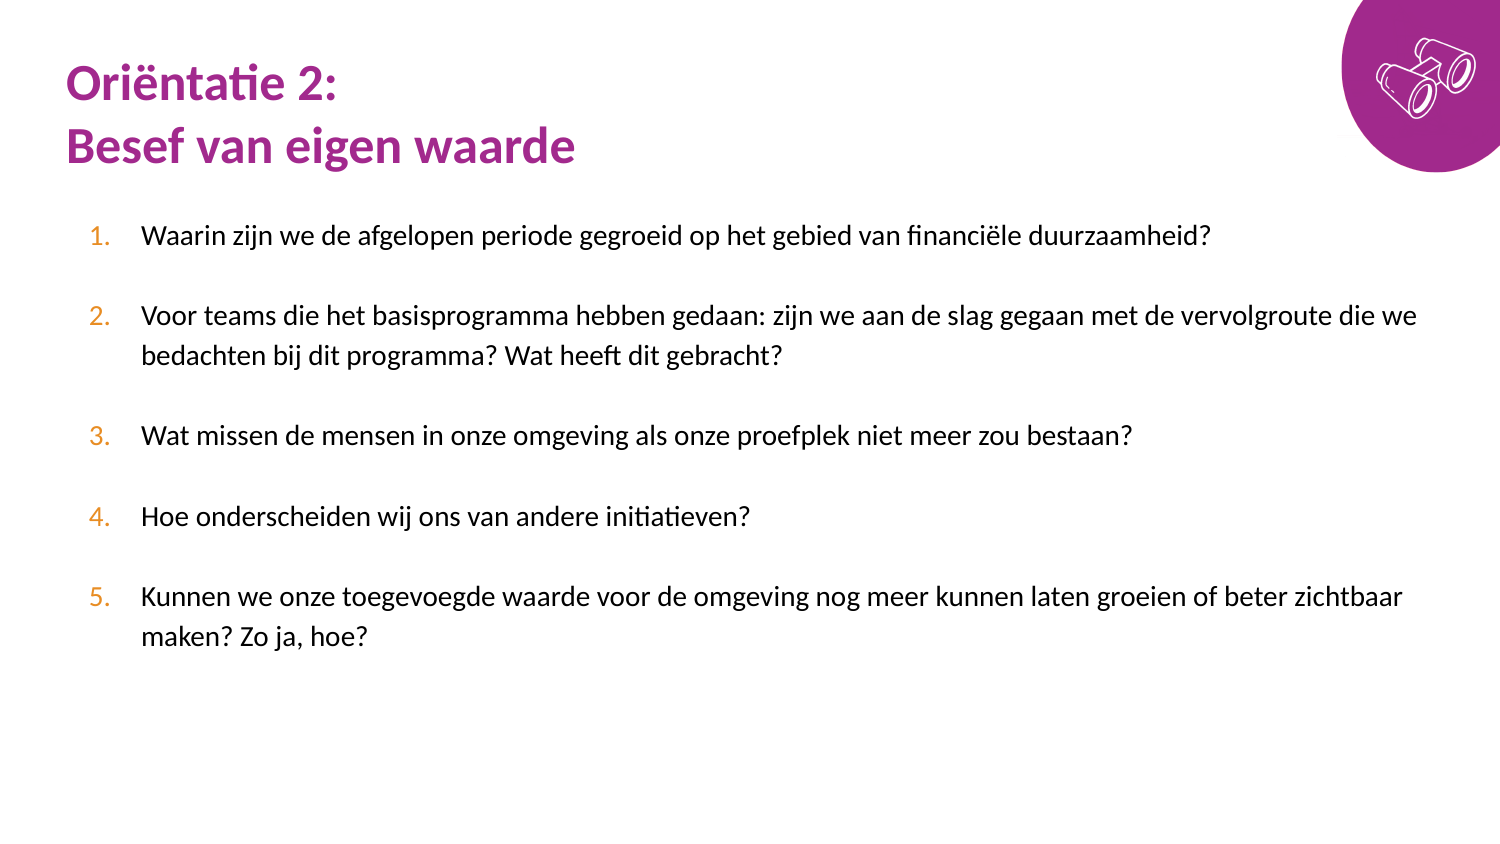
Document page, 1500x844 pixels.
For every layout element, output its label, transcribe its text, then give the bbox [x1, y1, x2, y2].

title Oriëntatie 2: Besef van eigen waarde [51, 33, 1322, 128]
picture [1325, 0, 1500, 175]
list Waarin zijn we de afgelopen periode gegroeid op het gebied van financiële duurzaamheid? Voor teams die het basisprogramma hebben gedaan: zijn we aan de slag gegaan met de vervolgroute die we bedachten bij dit programma? Wat heeft dit gebracht? Wat missen de mensen in onze omgeving als onze proefplek niet meer zou bestaan? Hoe onderscheiden wij ons van andere initiatieven? Kunnen we onze toegevoegde waarde voor de omgeving nog meer kunnen laten groeien of beter zichtbaar maken? Zo ja, hoe? [51, 160, 1449, 722]
